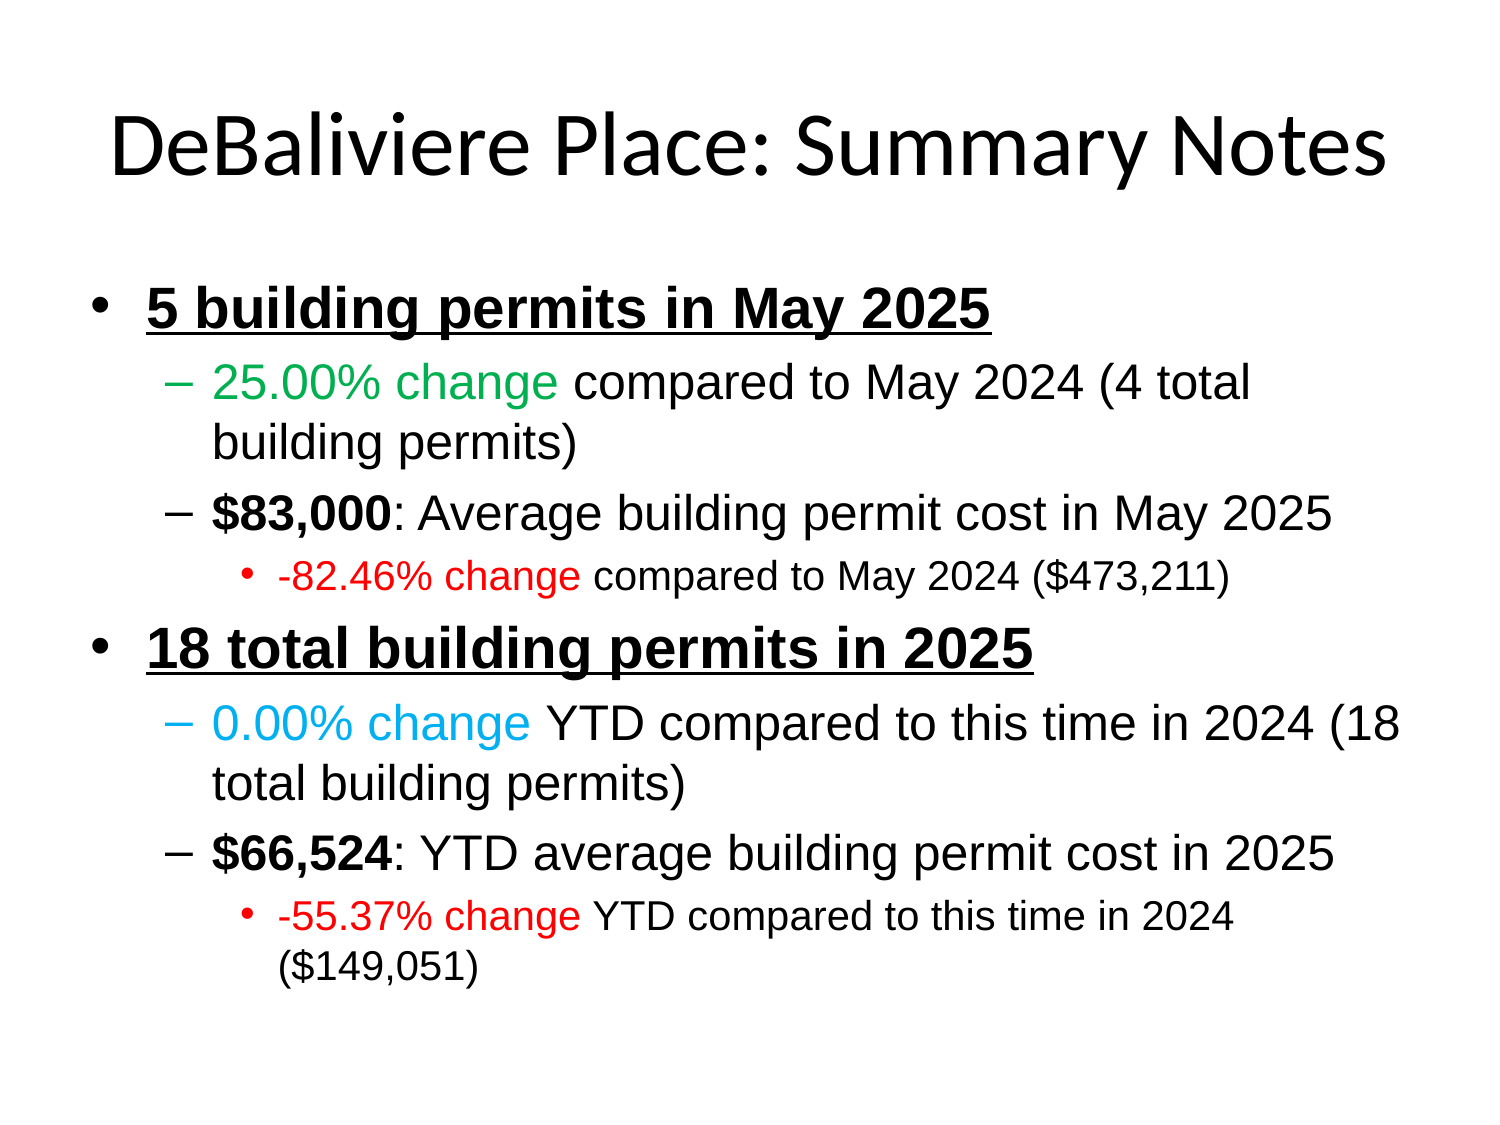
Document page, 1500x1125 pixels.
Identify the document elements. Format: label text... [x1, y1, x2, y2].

title DeBaliviere Place: Summary Notes [75, 45, 1425, 233]
list 5 building permits in May 2025 25.00% change compared to May 2024 (4 total building permits) $83,000: Average building permit cost in May 2025 -82.46% change compared to May 2024 ($473,211) 18 total building permits in 2025 0.00% change YTD compared to this time in 2024 (18 total building permits) $66,524: YTD average building permit cost in 2025 -55.37% change YTD compared to this time in 2024 ($149,051) [75, 262, 1425, 1005]
